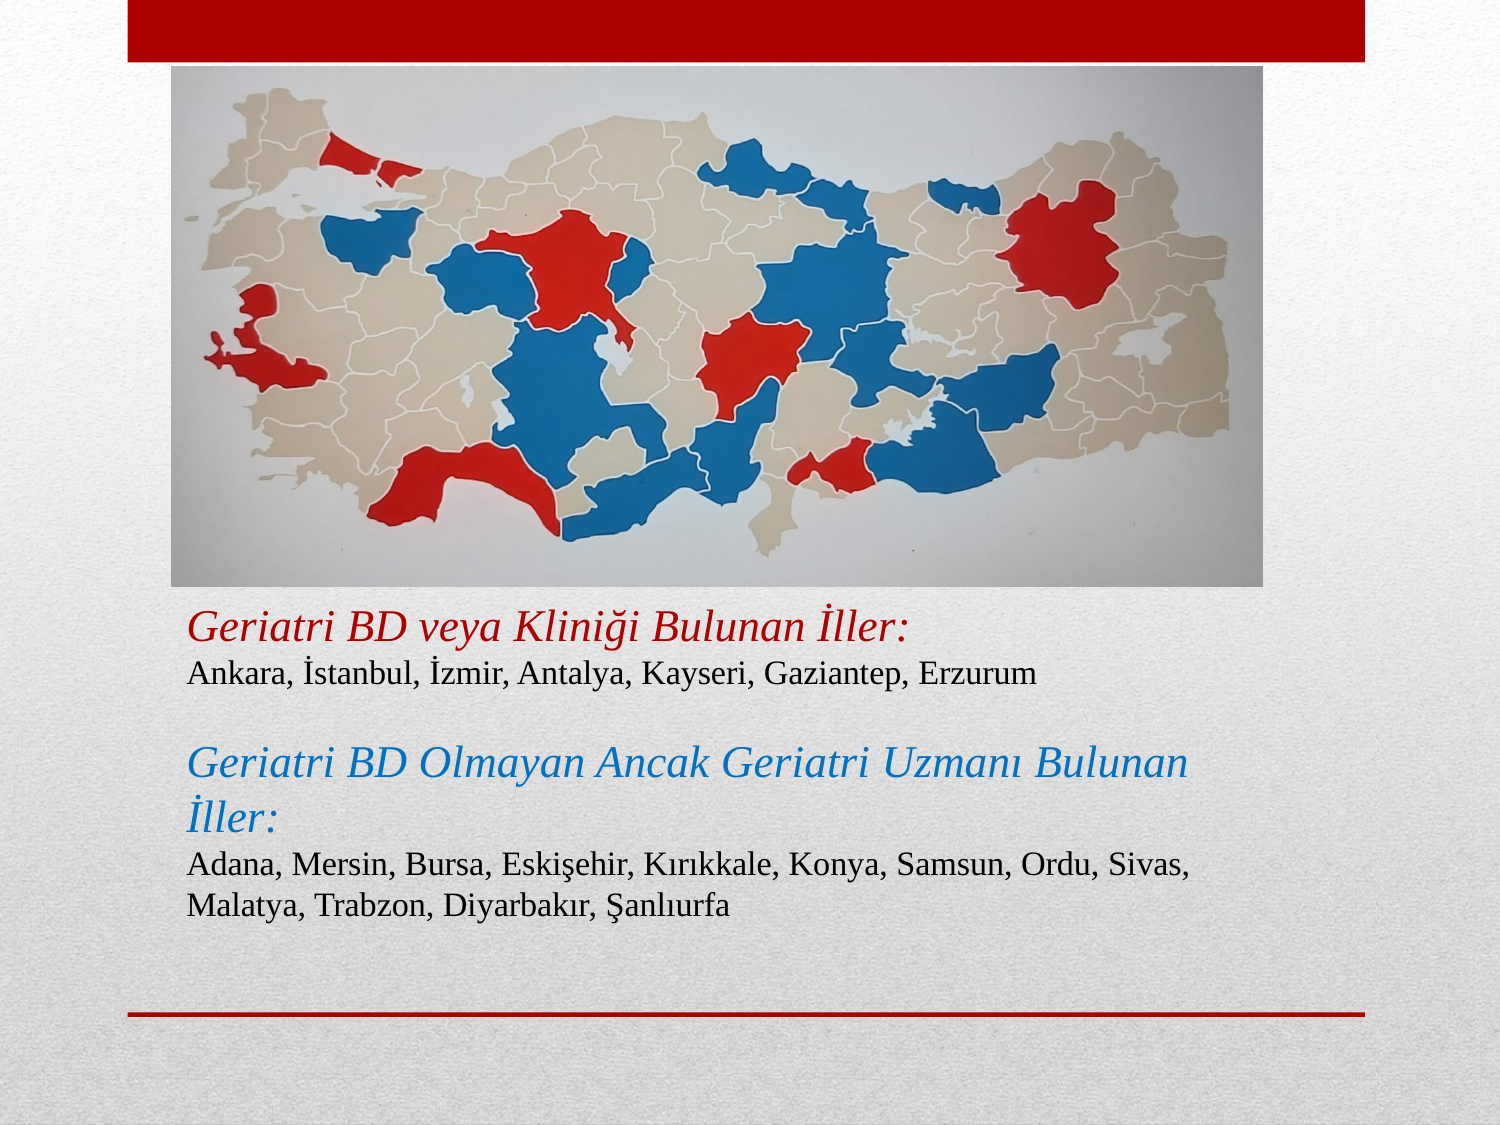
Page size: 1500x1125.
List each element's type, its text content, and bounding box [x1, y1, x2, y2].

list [170, 65, 1263, 587]
title Geriatri BD veya Kliniği Bulunan İller: Ankara, İstanbul, İzmir, Antalya, Kayseri, Gaziantep, Erzurum Geriatri BD Olmayan Ancak Geriatri Uzmanı Bulunan İller: Adana, Mersin, Bursa, Eskişehir, Kırıkkale, Konya, Samsun, Ordu, Sivas, Malatya, Trabzon, Diyarbakır, Şanlıurfa [171, 597, 1263, 1013]
